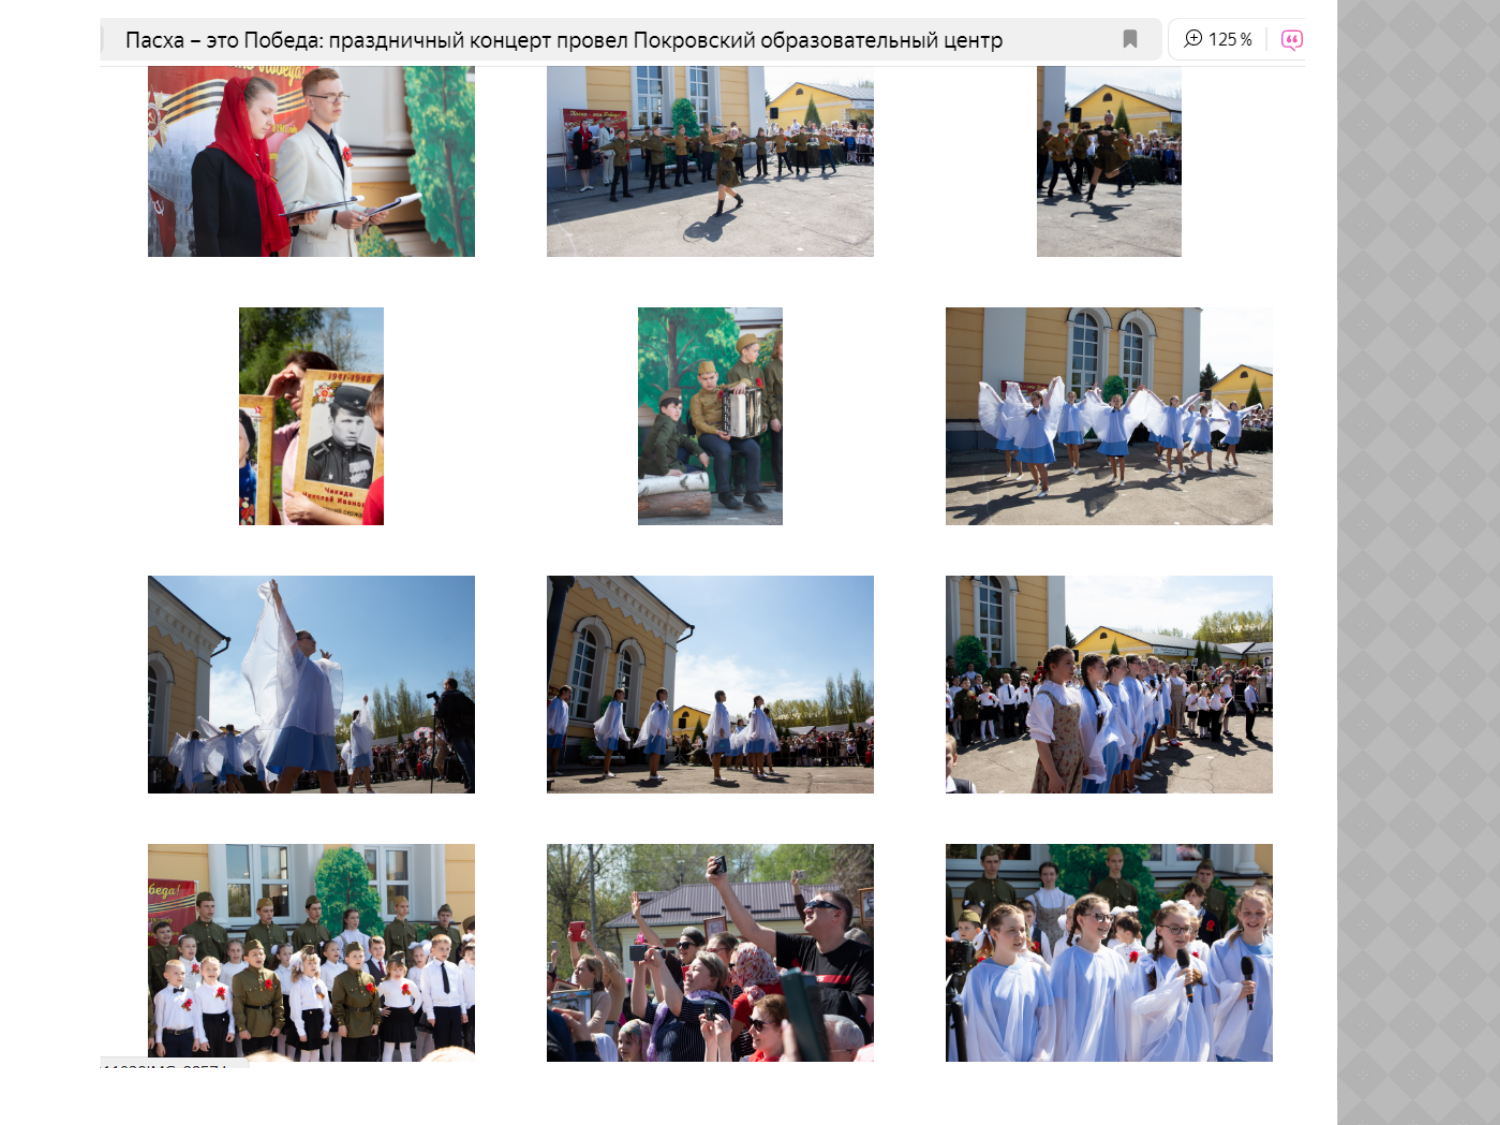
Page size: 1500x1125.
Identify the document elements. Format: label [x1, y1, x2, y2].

picture [99, 18, 1306, 1068]
